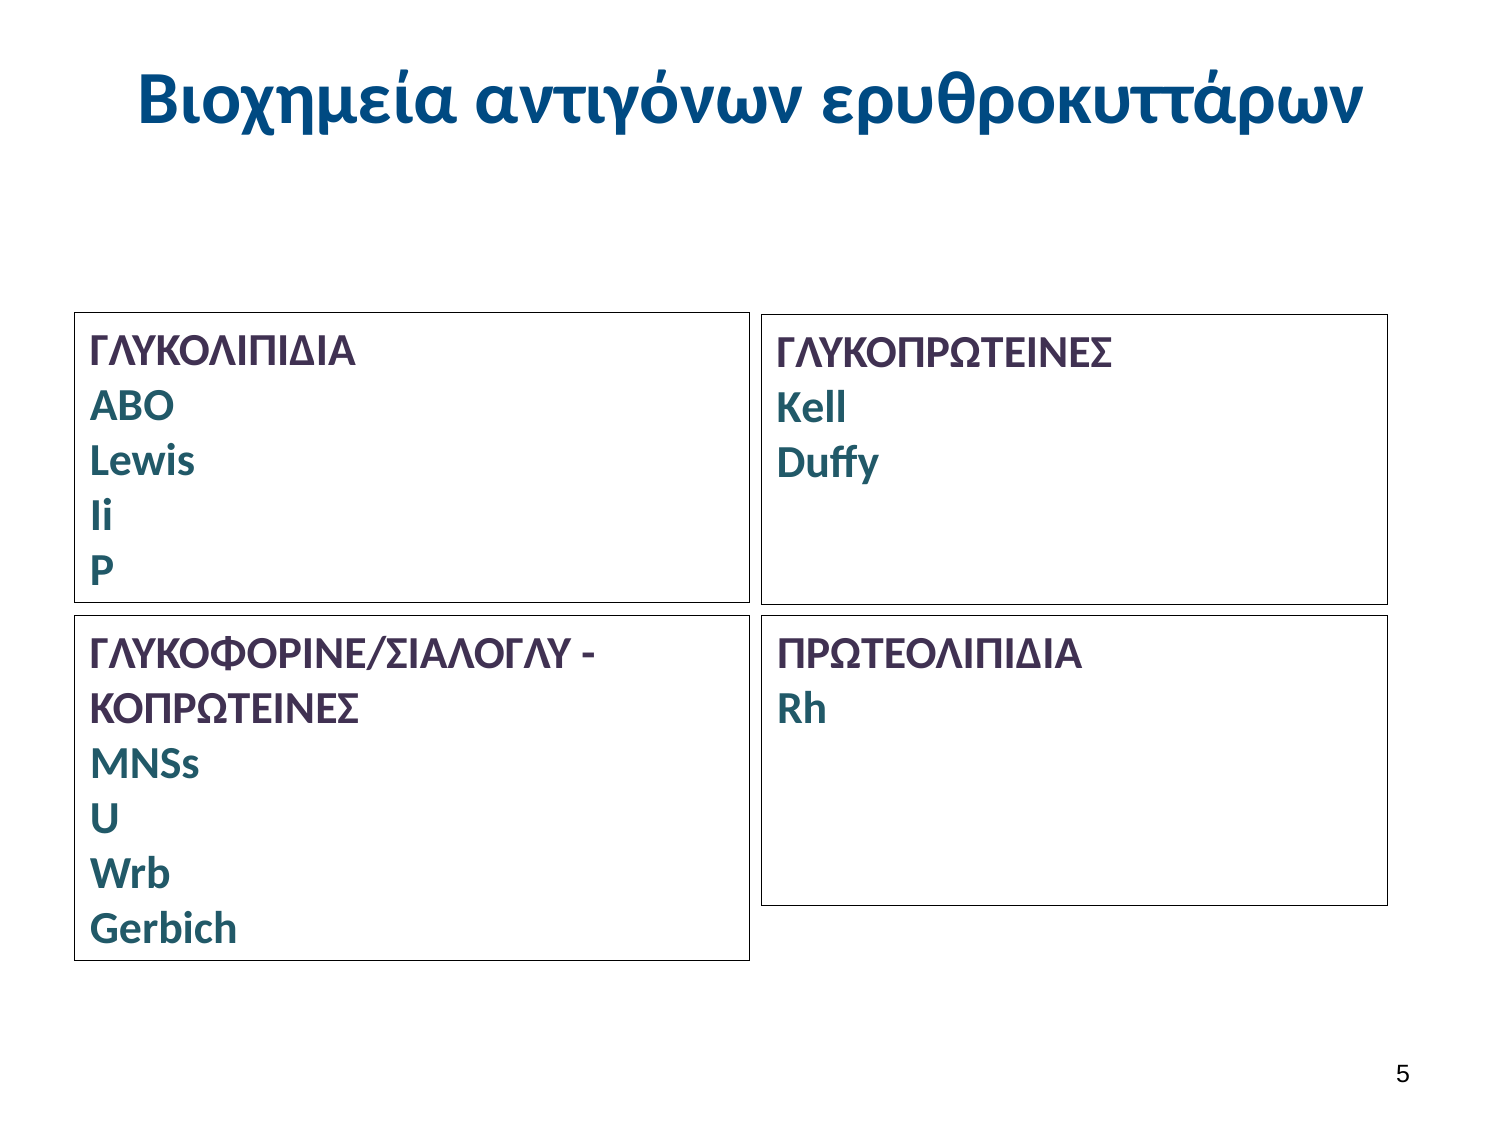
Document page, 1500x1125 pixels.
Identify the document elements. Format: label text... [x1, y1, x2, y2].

slide_number 4 [1074, 1042, 1425, 1103]
text_box ΓΛΥΚΟΦΟΡΙΝΕ/ΣΙΑΛΟΓΛΥ -ΚΟΠΡΩΤΕΙΝΕΣ ΜΝSs U Wrb Gerbich [74, 615, 750, 961]
text_box ΠΡΩΤΕΟΛΙΠΙΔΙΑ Rh [761, 615, 1388, 906]
text_box ΓΛΥΚΟΛΙΠΙΔΙΑ ΑΒΟ Lewis Ιi P [74, 312, 750, 603]
text_box ΓΛΥΚΟΠΡΩΤΕΙΝΕΣ Κell Duffy [761, 314, 1388, 605]
title Βιοχημεία αντιγόνων ερυθροκυττάρων [76, 19, 1427, 169]
